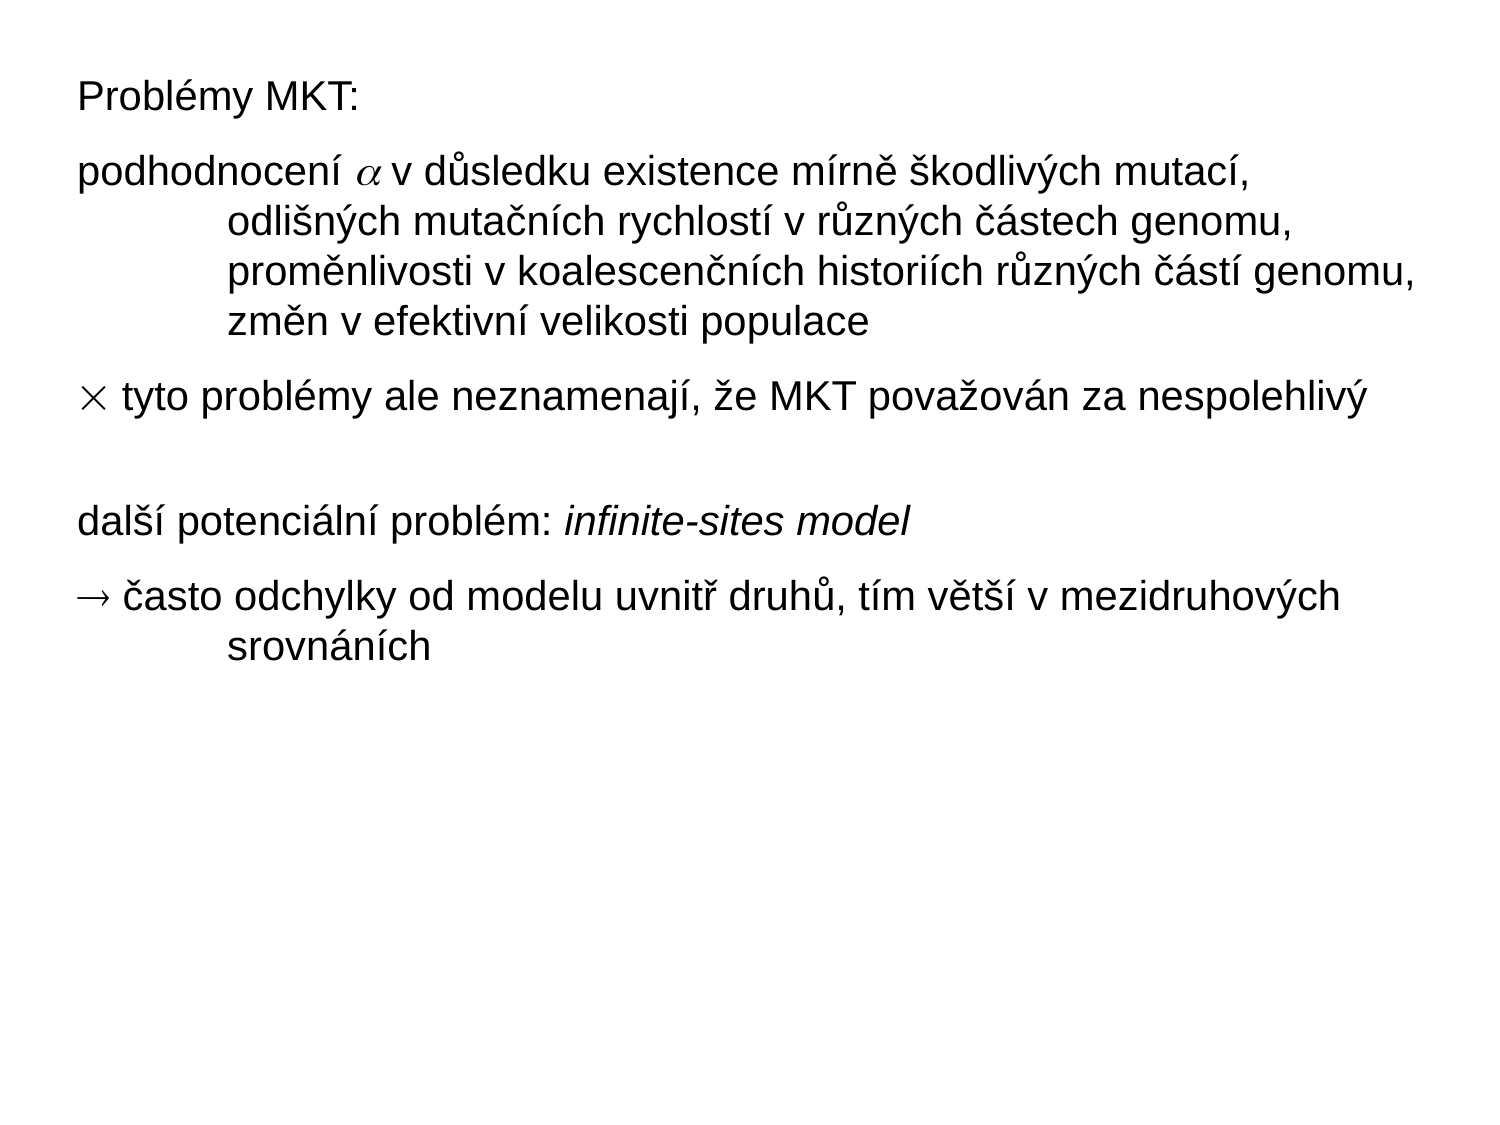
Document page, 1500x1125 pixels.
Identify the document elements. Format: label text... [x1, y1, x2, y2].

text_box Problémy MKT: podhodnocení  v důsledku existence mírně škodlivých mutací, odlišných mutačních rychlostí v různých částech genomu, proměnlivosti v koalescenčních historiích různých částí genomu, změn v efektivní velikosti populace  tyto problémy ale neznamenají, že MKT považován za nespolehlivý další potenciální problém: infinite-sites model  často odchylky od modelu uvnitř druhů, tím větší v mezidruhových srovnáních [62, 61, 1432, 677]
